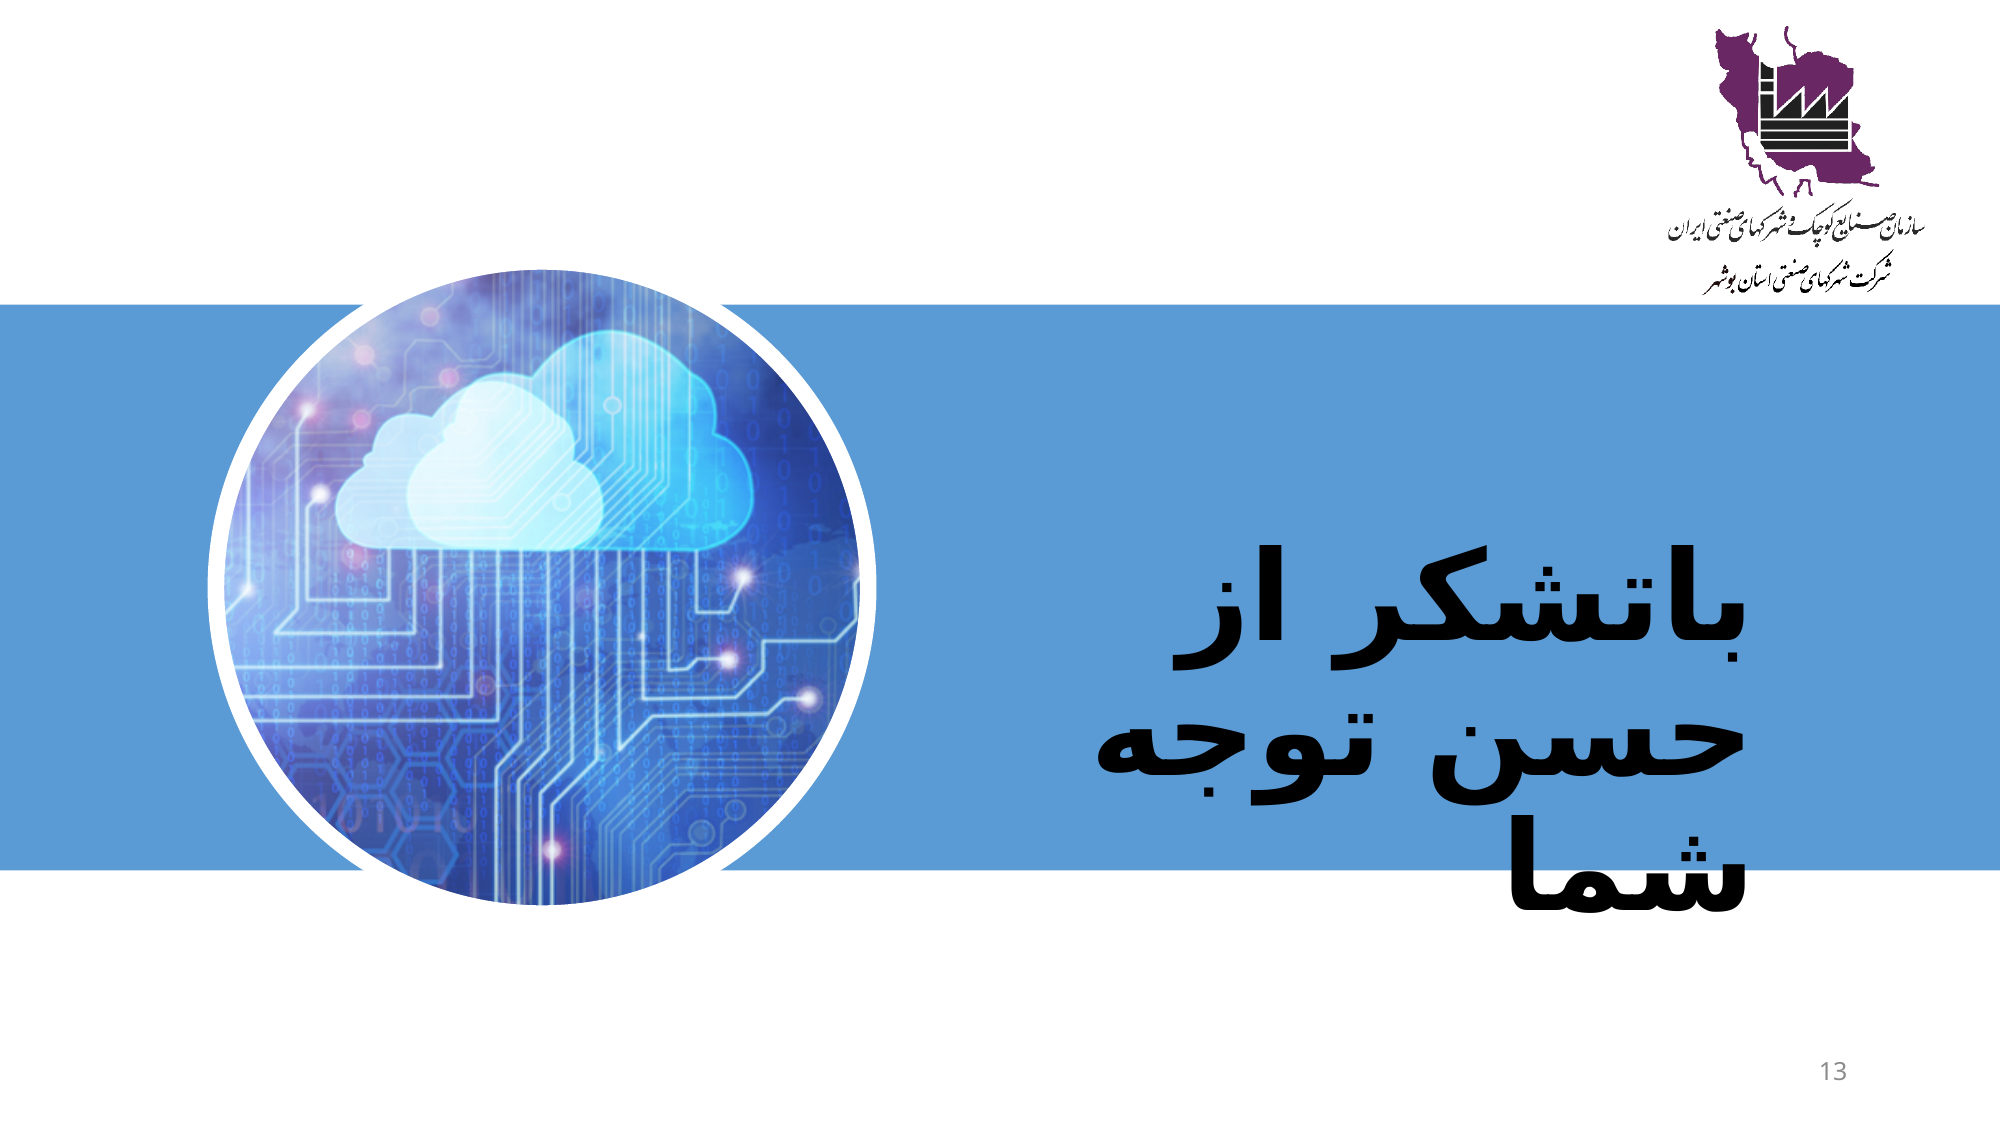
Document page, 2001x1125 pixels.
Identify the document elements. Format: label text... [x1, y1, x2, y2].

picture [215, 261, 869, 914]
slide_number 13 [1412, 1042, 1863, 1103]
list باتشکر از حسن توجه شما [869, 403, 1771, 875]
picture [1666, 23, 1927, 308]
